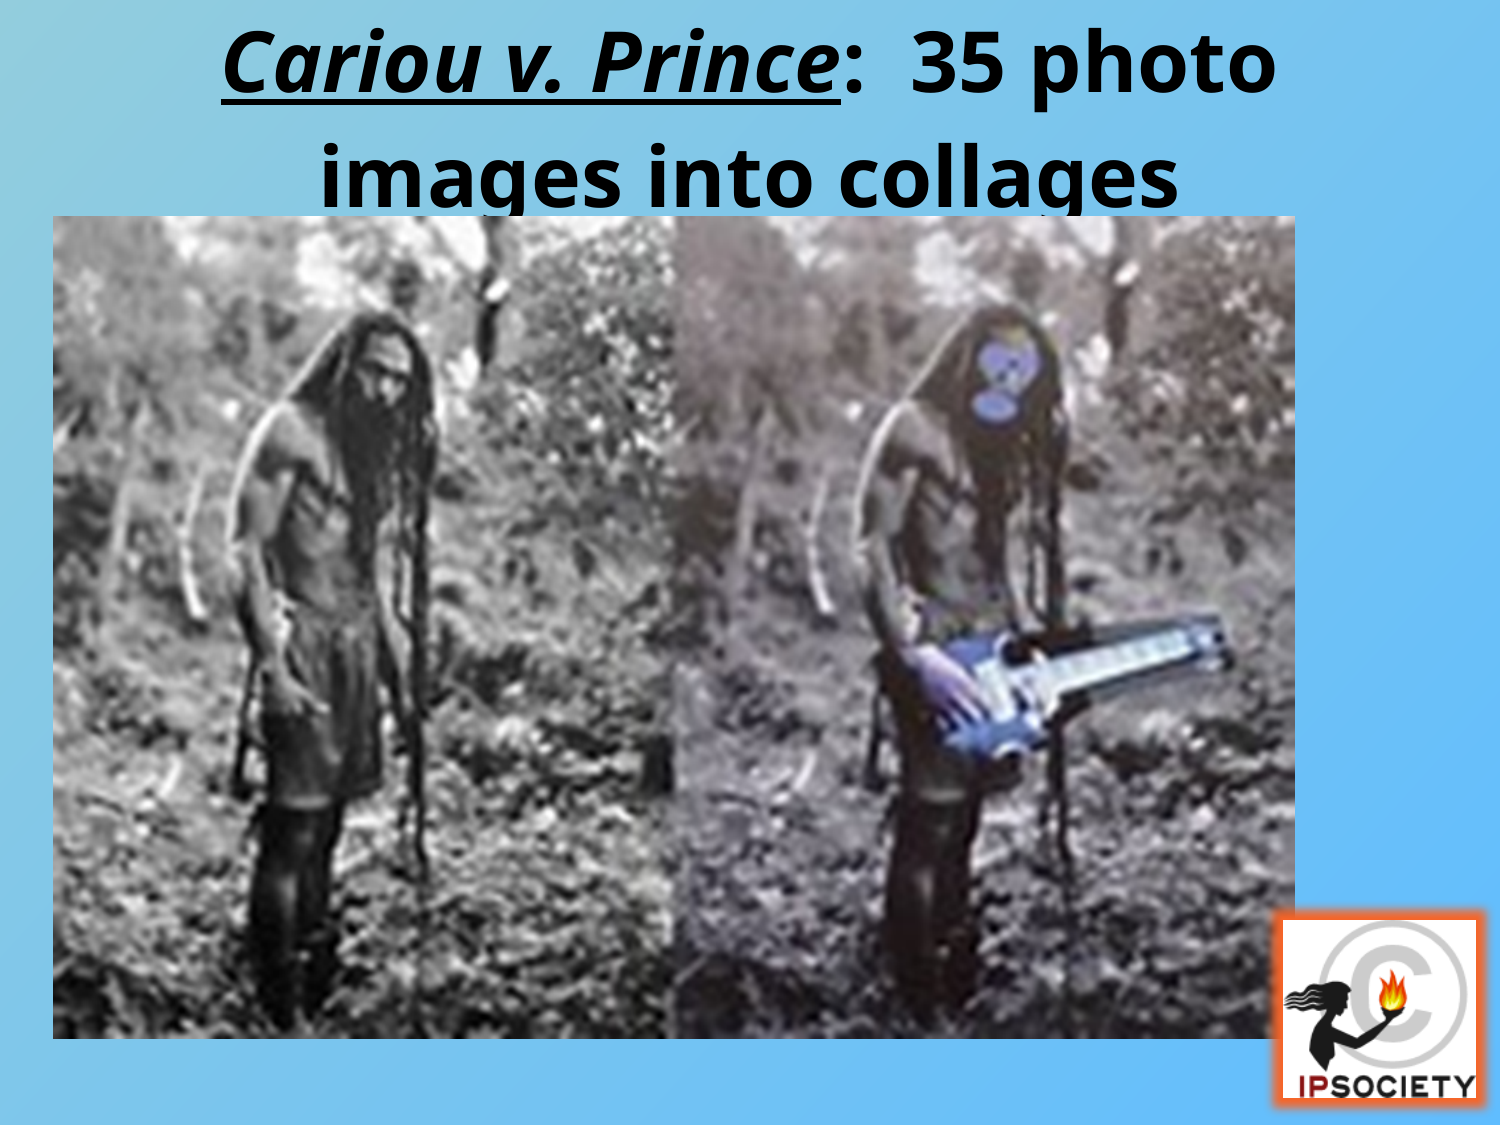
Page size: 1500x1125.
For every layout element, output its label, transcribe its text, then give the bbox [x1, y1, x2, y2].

title Cariou v. Prince: 35 photo images into collages [75, 0, 1425, 233]
picture [1283, 920, 1476, 1098]
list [52, 216, 1295, 1039]
